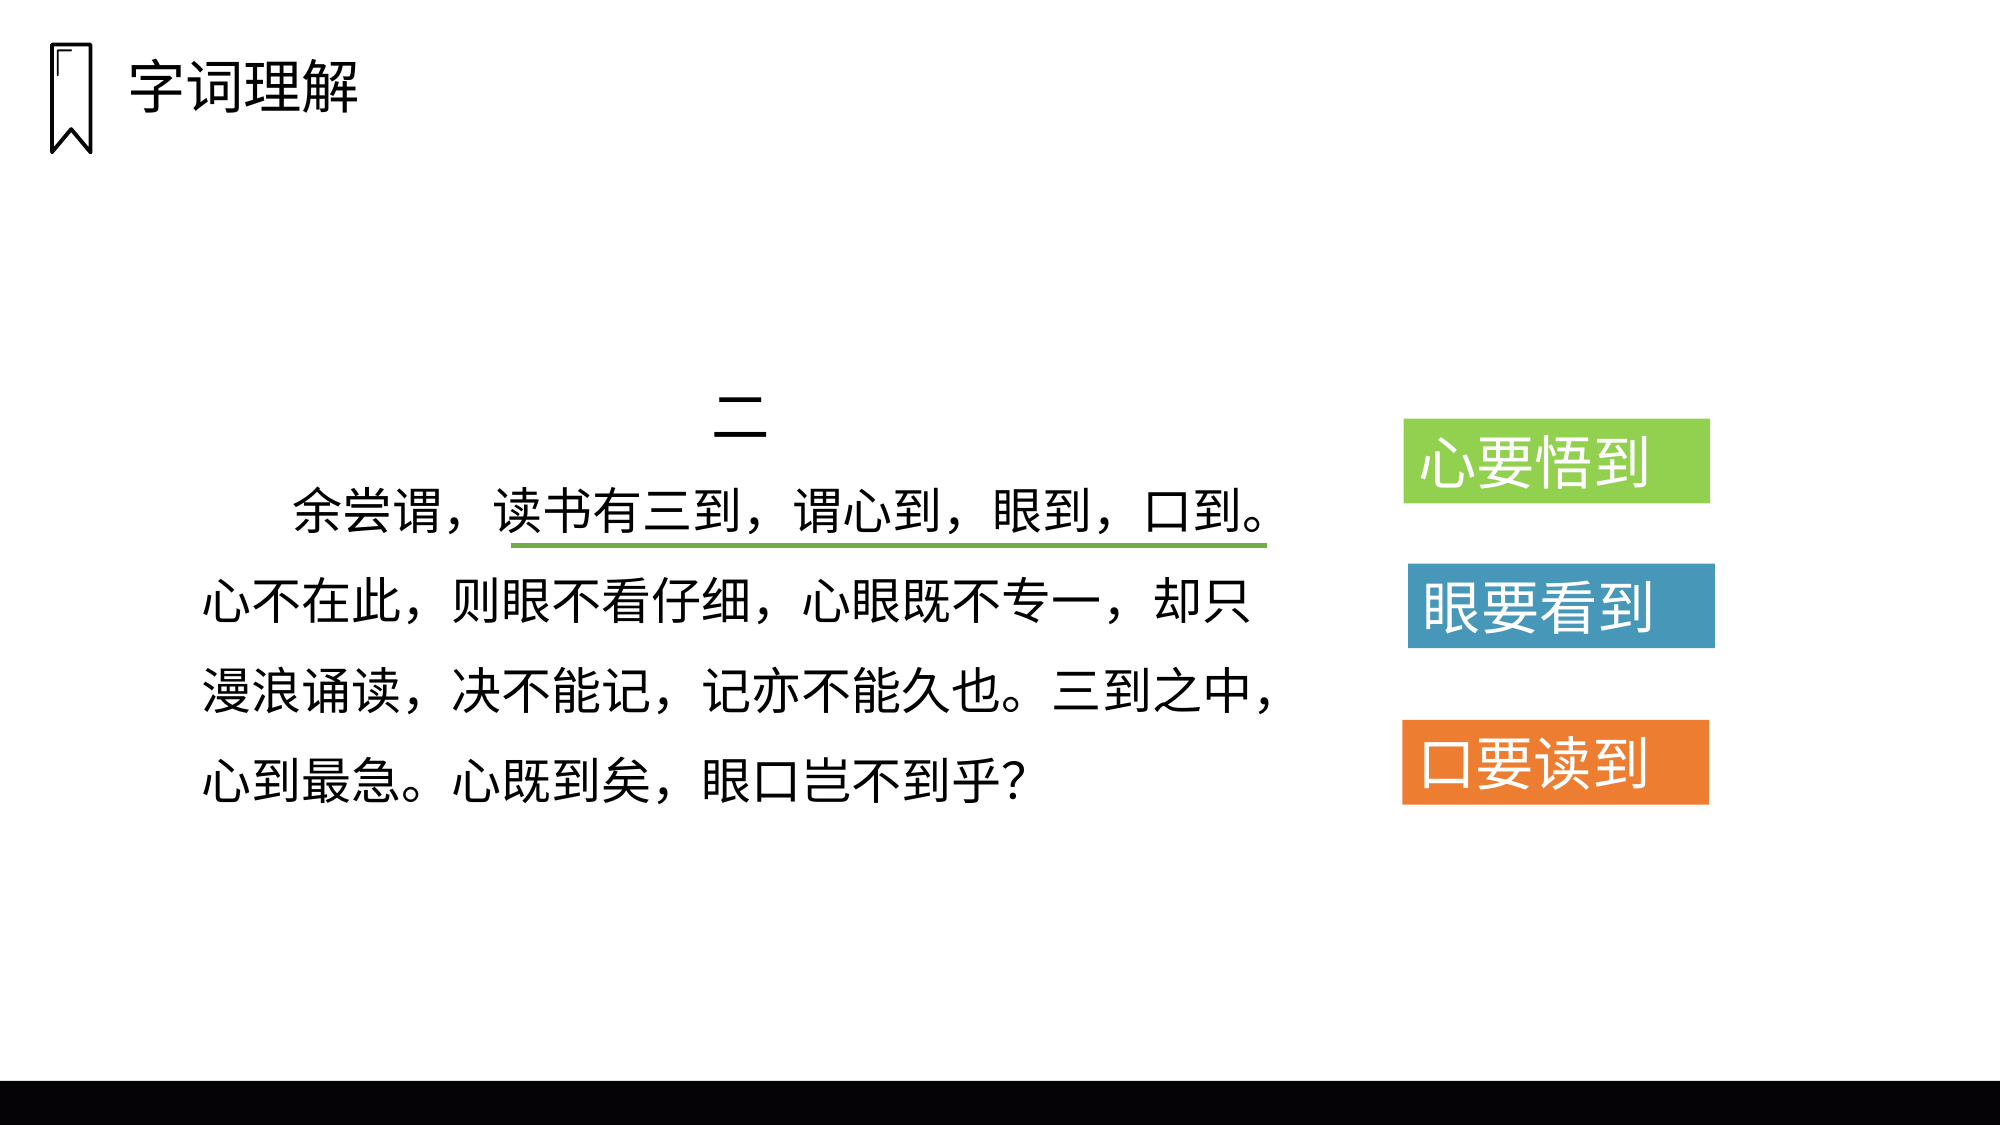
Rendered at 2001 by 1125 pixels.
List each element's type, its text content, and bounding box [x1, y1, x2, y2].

text_box 口要读到 [1402, 719, 1710, 805]
text_box 眼要看到 [1408, 563, 1715, 649]
text_box 心要悟到 [1403, 418, 1711, 504]
text_box 二 余尝谓，读书有三到，谓心到，眼到，口到。心不在此，则眼不看仔细，心眼既不专一，却只漫浪诵读，决不能记，记亦不能久也。三到之中，心到最急。心既到矣，眼口岂不到乎？ [186, 302, 1296, 818]
text_box 字词理解 [112, 42, 375, 128]
